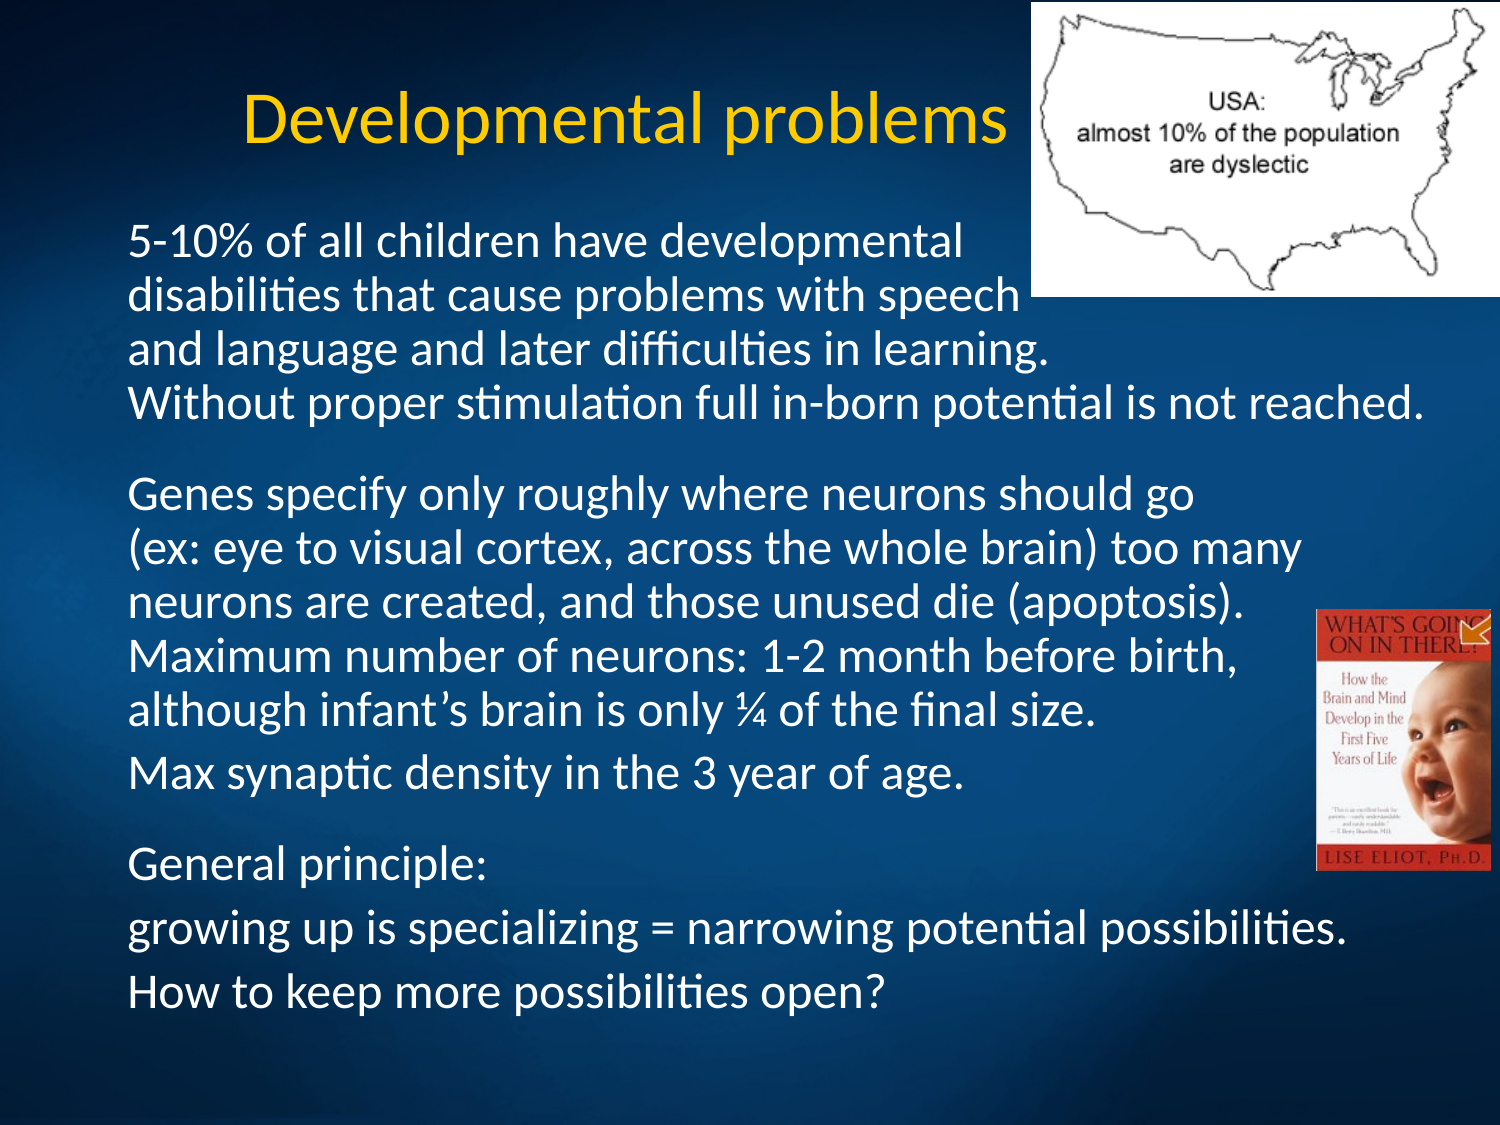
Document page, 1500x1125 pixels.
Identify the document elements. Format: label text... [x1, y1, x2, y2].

picture [0, 0, 1500, 1125]
title Developmental problems [111, 42, 1025, 185]
list 5-10% of all children have developmental disabilities that cause problems with speech and language and later difficulties in learning. Without proper stimulation full in-born potential is not reached. Genes specify only roughly where neurons should go (ex: eye to visual cortex, across the whole brain) too many neurons are created, and those unused die (apoptosis). Maximum number of neurons: 1-2 month before birth, although infant’s brain is only ¼ of the final size. Max synaptic density in the 3 year of age. General principle: growing up is specializing = narrowing potential possibilities. How to keep more possibilities open? [112, 206, 1458, 1046]
